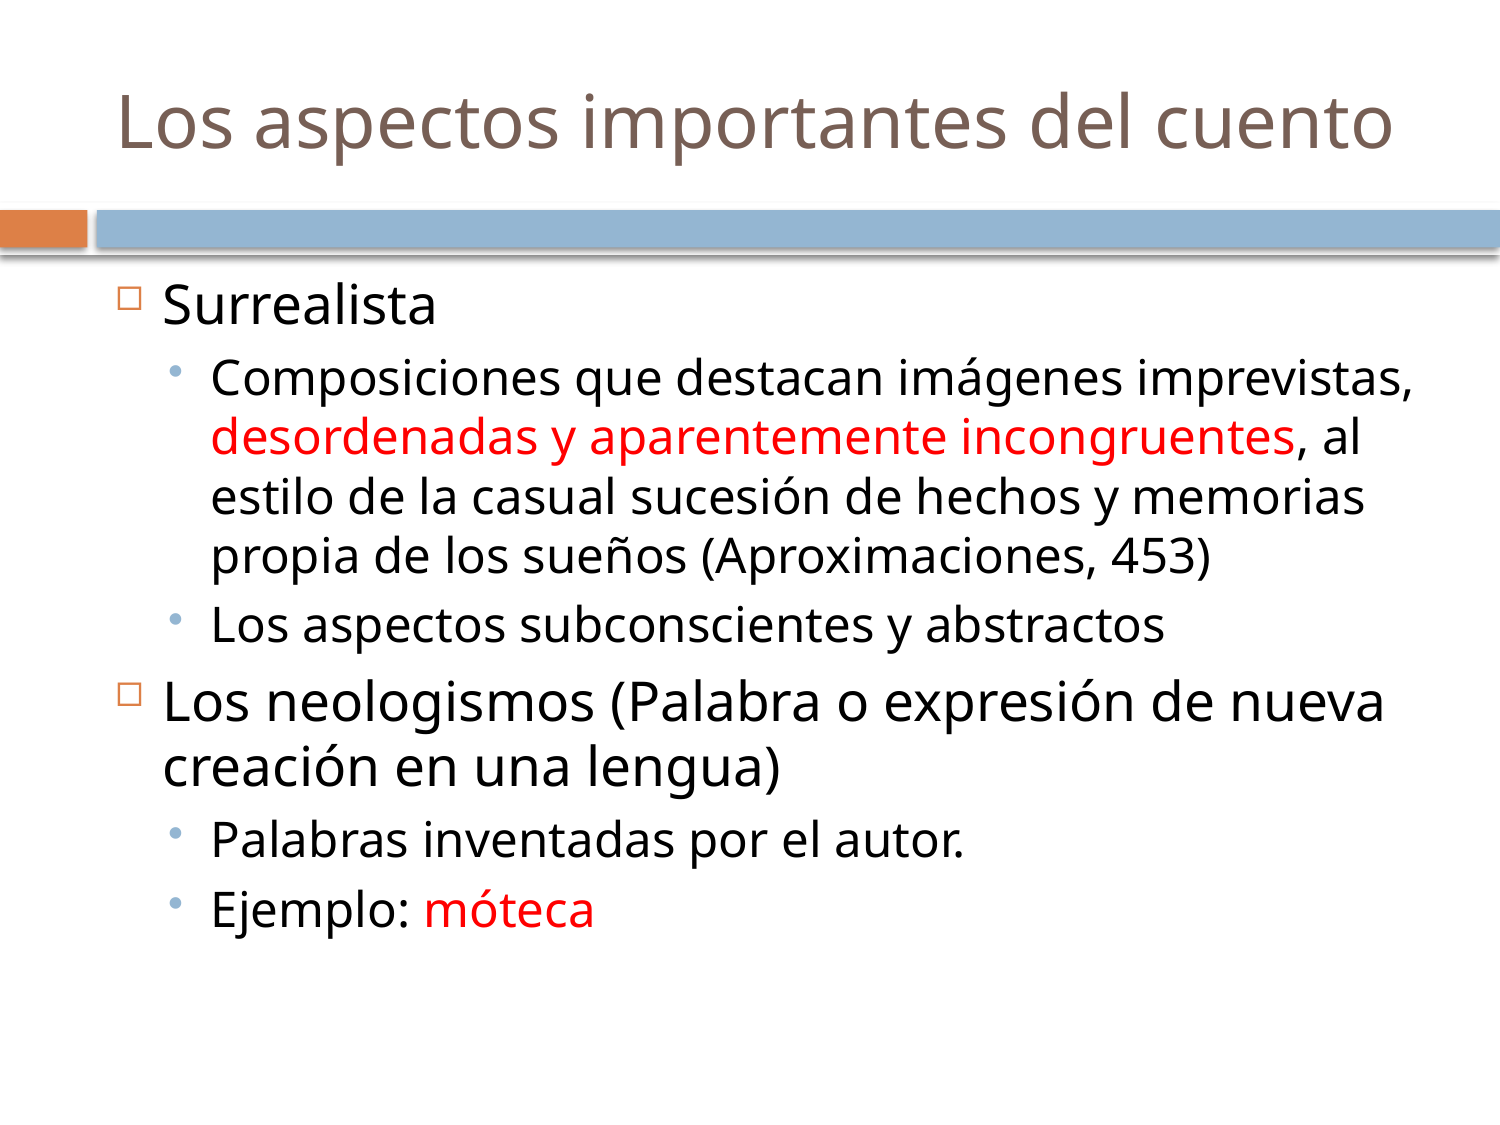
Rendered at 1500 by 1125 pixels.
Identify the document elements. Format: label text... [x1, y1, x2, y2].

list Surrealista Composiciones que destacan imágenes imprevistas, desordenadas y aparentemente incongruentes, al estilo de la casual sucesión de hechos y memorias propia de los sueños (Aproximaciones, 453) Los aspectos subconscientes y abstractos Los neologismos (Palabra o expresión de nueva creación en una lengua) Palabras inventadas por el autor. Ejemplo: móteca [100, 262, 1438, 1000]
title Los aspectos importantes del cuento [100, 37, 1438, 200]
